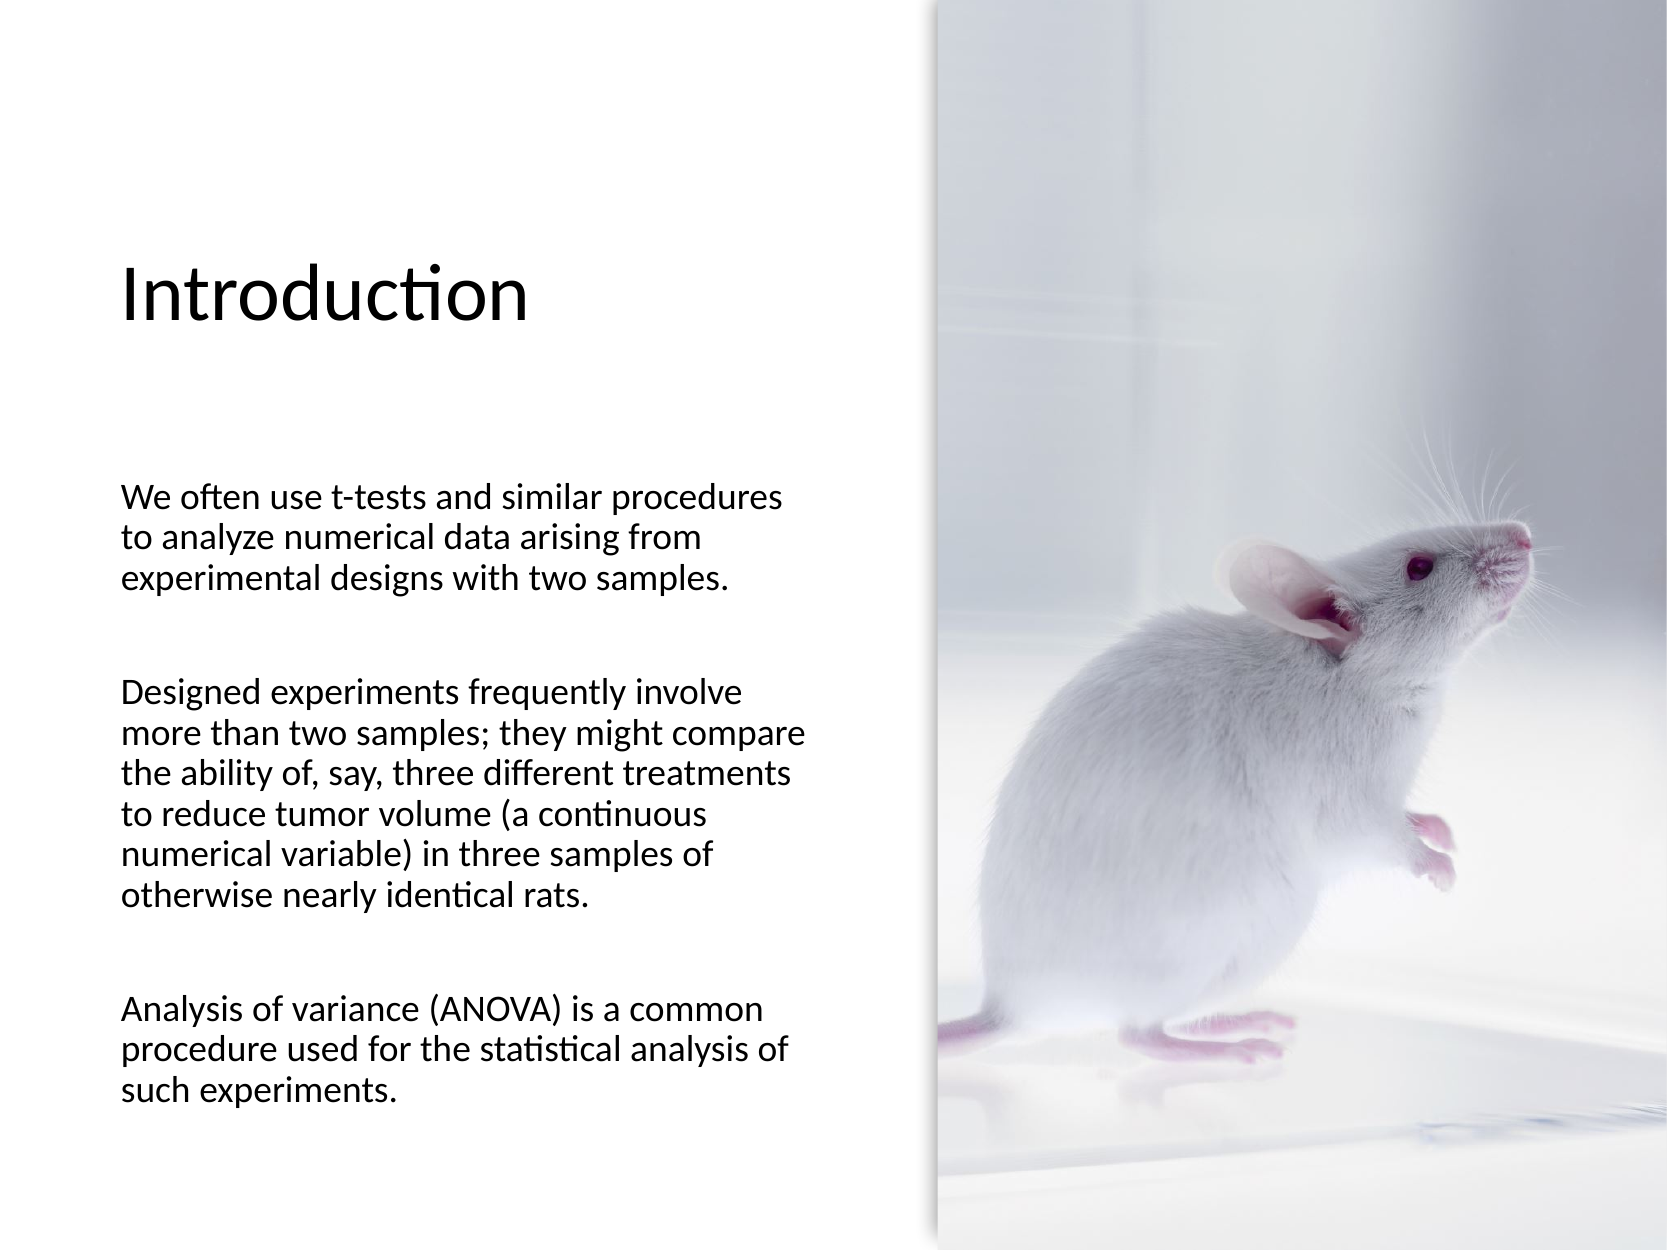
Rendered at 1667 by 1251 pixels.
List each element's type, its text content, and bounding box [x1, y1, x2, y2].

title Introduction [104, 138, 834, 450]
picture [937, 0, 1667, 1250]
list We often use t-tests and similar procedures to analyze numerical data arising from experimental designs with two samples. Designed experiments frequently involve more than two samples; they might compare the ability of, say, three different treatments to reduce tumor volume (a continuous numerical variable) in three samples of otherwise nearly identical rats. Analysis of variance (ANOVA) is a common procedure used for the statistical analysis of such experiments. [104, 450, 834, 1138]
text_box [0, 0, 932, 1250]
